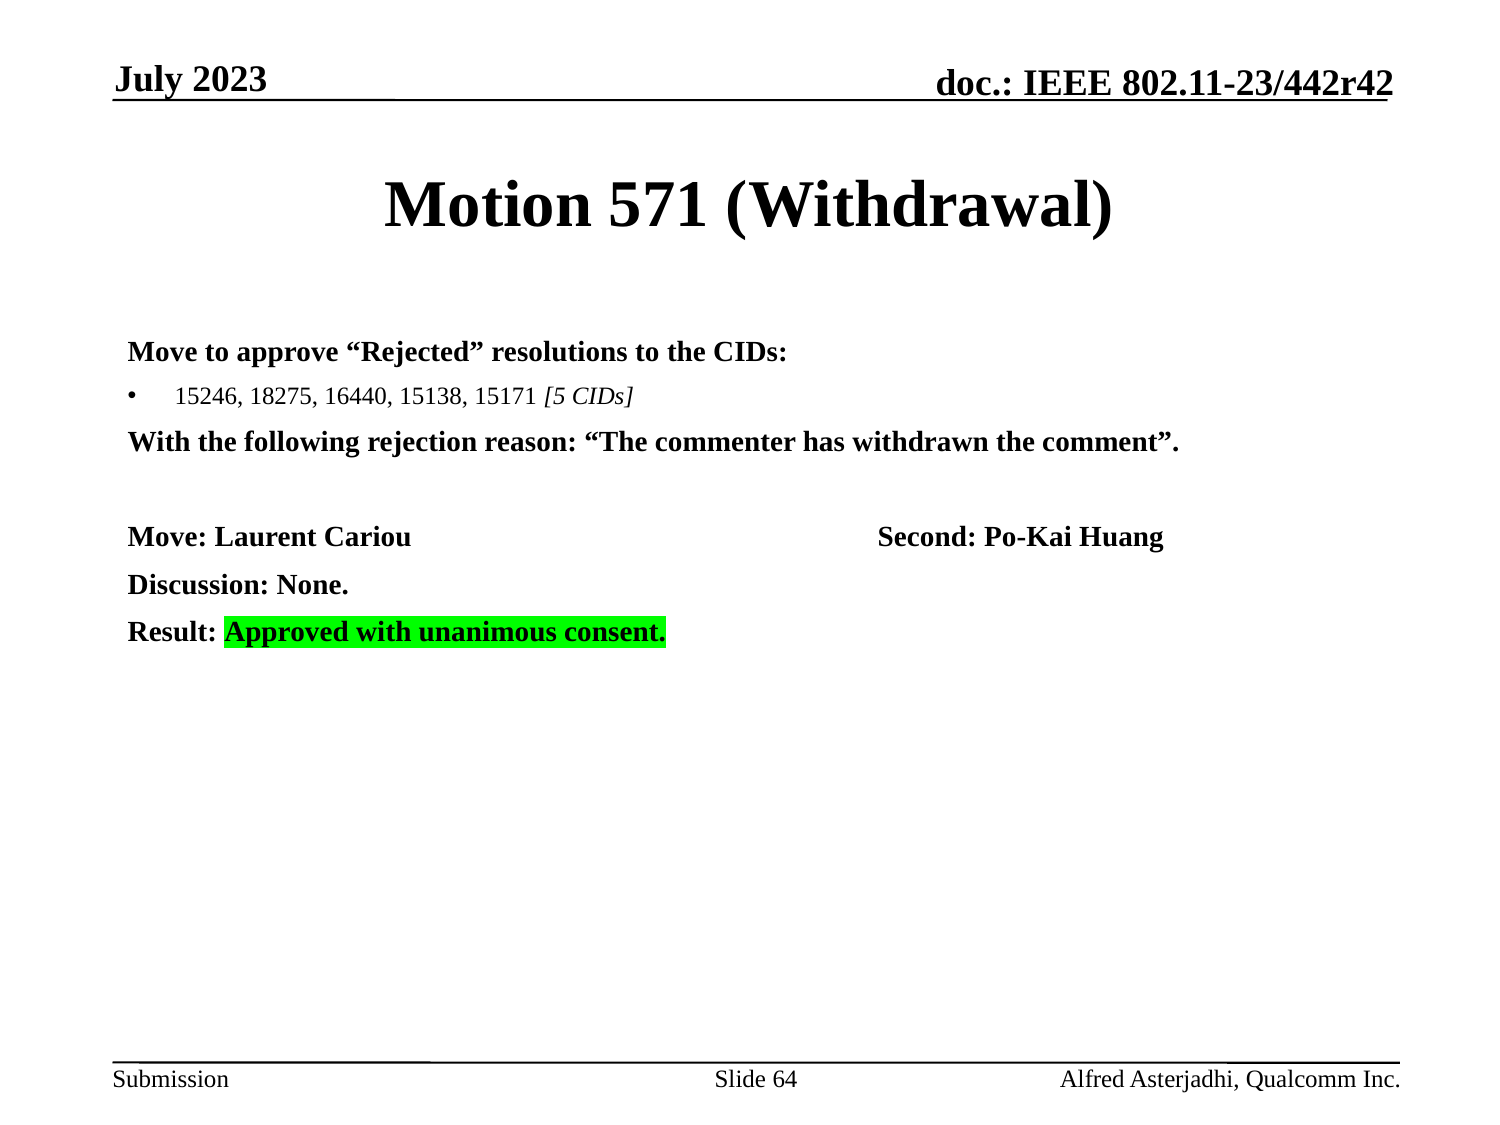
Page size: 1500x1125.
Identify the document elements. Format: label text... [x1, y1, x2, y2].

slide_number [114, 54, 423, 100]
list Move to approve “Rejected” resolutions to the CIDs: 15246, 18275, 16440, 15138, 15171 [5 CIDs] With the following rejection reason: “The commenter has withdrawn the comment”. Move: Laurent Cariou Second: Po-Kai Huang Discussion: None. Result: Approved with unanimous consent. [112, 324, 1388, 1063]
title Motion 571 (Withdrawal) [112, 112, 1388, 288]
footer Alfred Asterjadhi, Qualcomm Inc. [878, 1061, 1402, 1093]
slide_number Slide 64 [712, 1061, 800, 1123]
